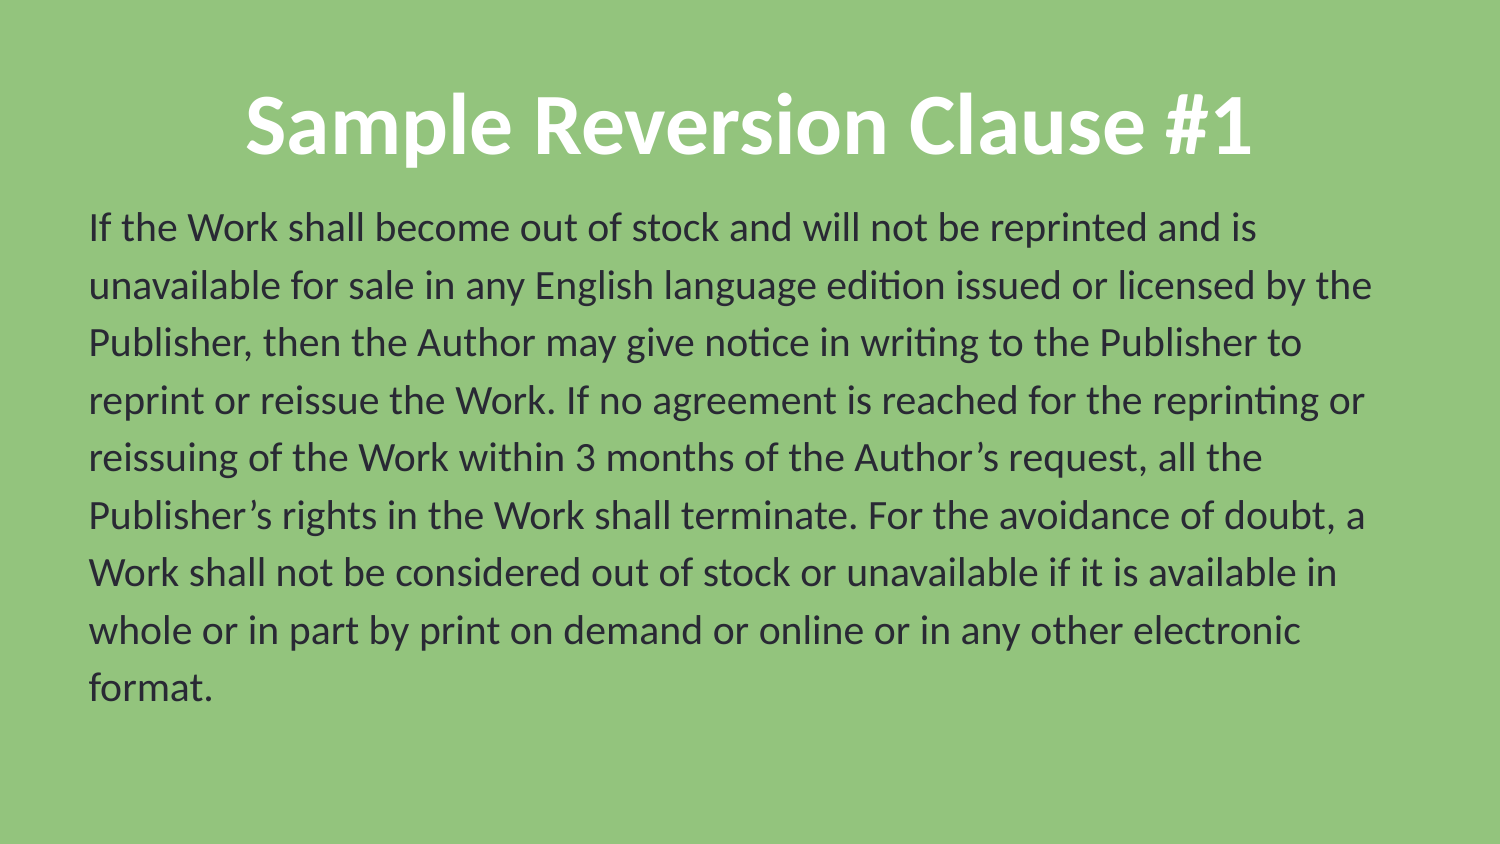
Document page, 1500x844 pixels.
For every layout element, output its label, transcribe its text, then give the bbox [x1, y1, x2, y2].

text_box Sample Reversion Clause #1 [225, 21, 1275, 188]
text_box If the Work shall become out of stock and will not be reprinted and is unavailable for sale in any English language edition issued or licensed by the Publisher, then the Author may give notice in writing to the Publisher to reprint or reissue the Work. If no agreement is reached for the reprinting or reissuing of the Work within 3 months of the Author’s request, all the Publisher’s rights in the Work shall terminate. For the avoidance of doubt, a Work shall not be considered out of stock or unavailable if it is available in whole or in part by print on demand or online or in any other electronic format. [73, 177, 1426, 779]
